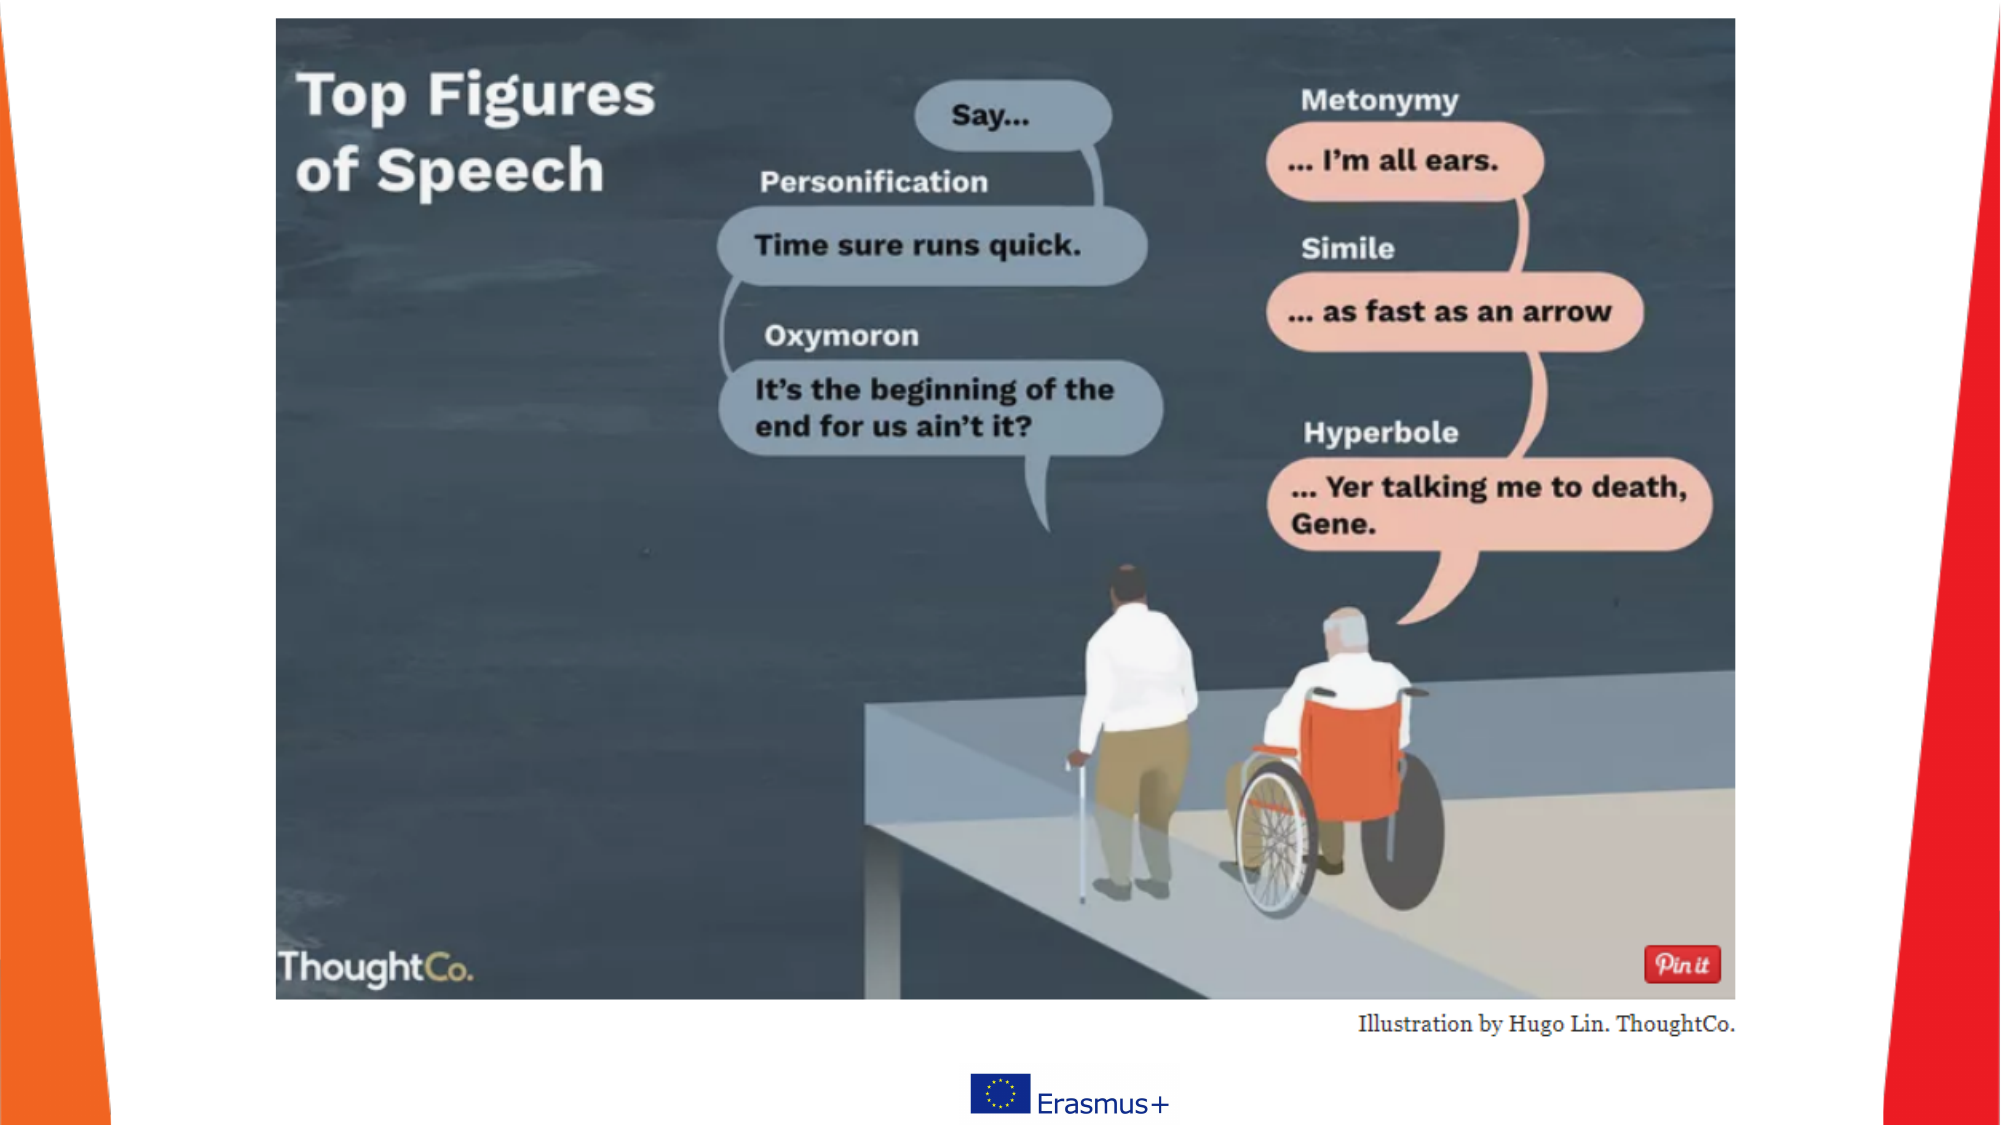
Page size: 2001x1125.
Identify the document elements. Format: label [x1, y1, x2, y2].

picture [275, 18, 1736, 1125]
